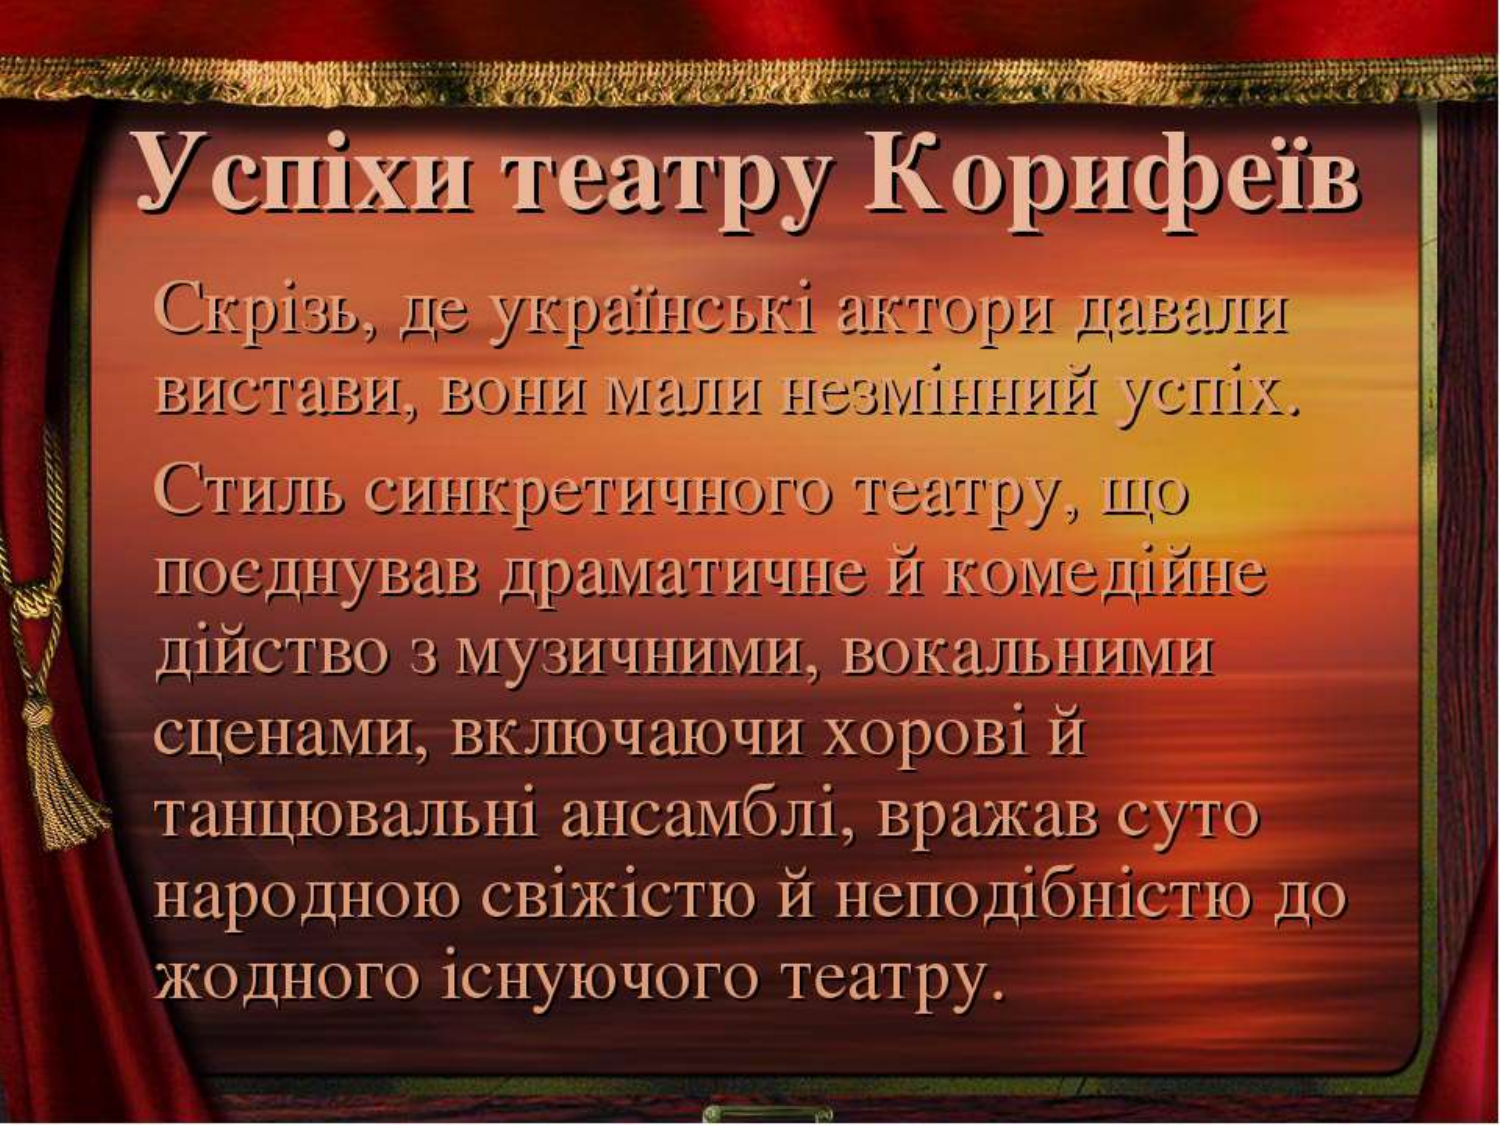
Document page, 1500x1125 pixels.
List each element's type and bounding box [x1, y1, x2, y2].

list [0, 0, 1500, 1125]
